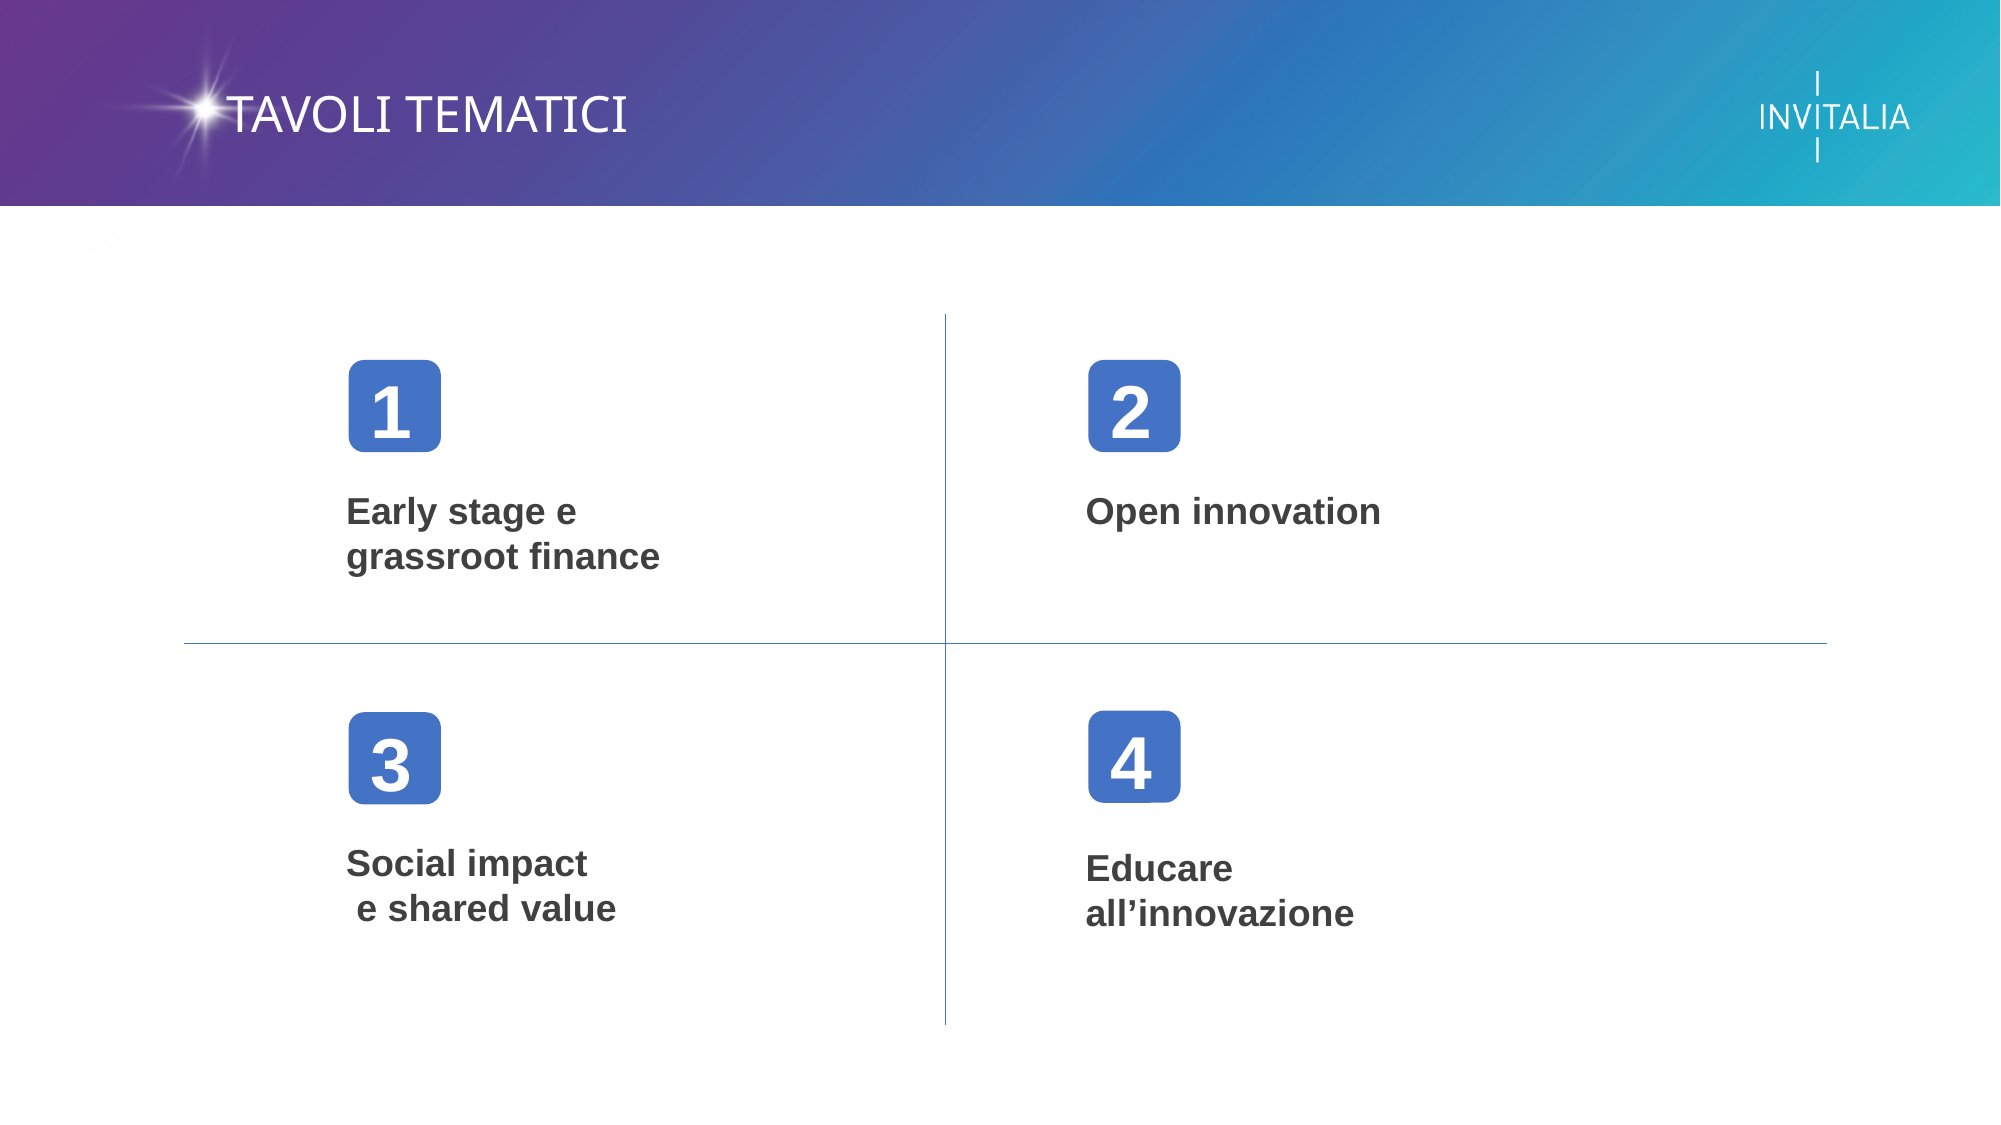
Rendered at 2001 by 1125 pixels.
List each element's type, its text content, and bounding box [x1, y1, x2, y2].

text_box Early stage e grassroot finance [331, 479, 740, 585]
picture [0, 0, 2000, 263]
text_box Open innovation [1070, 479, 1480, 540]
text_box Educare all’innovazione [1070, 836, 1480, 942]
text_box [1088, 707, 1206, 814]
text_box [348, 356, 466, 453]
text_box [348, 708, 466, 815]
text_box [1088, 356, 1206, 463]
text_box Social impact e shared value [331, 831, 740, 937]
